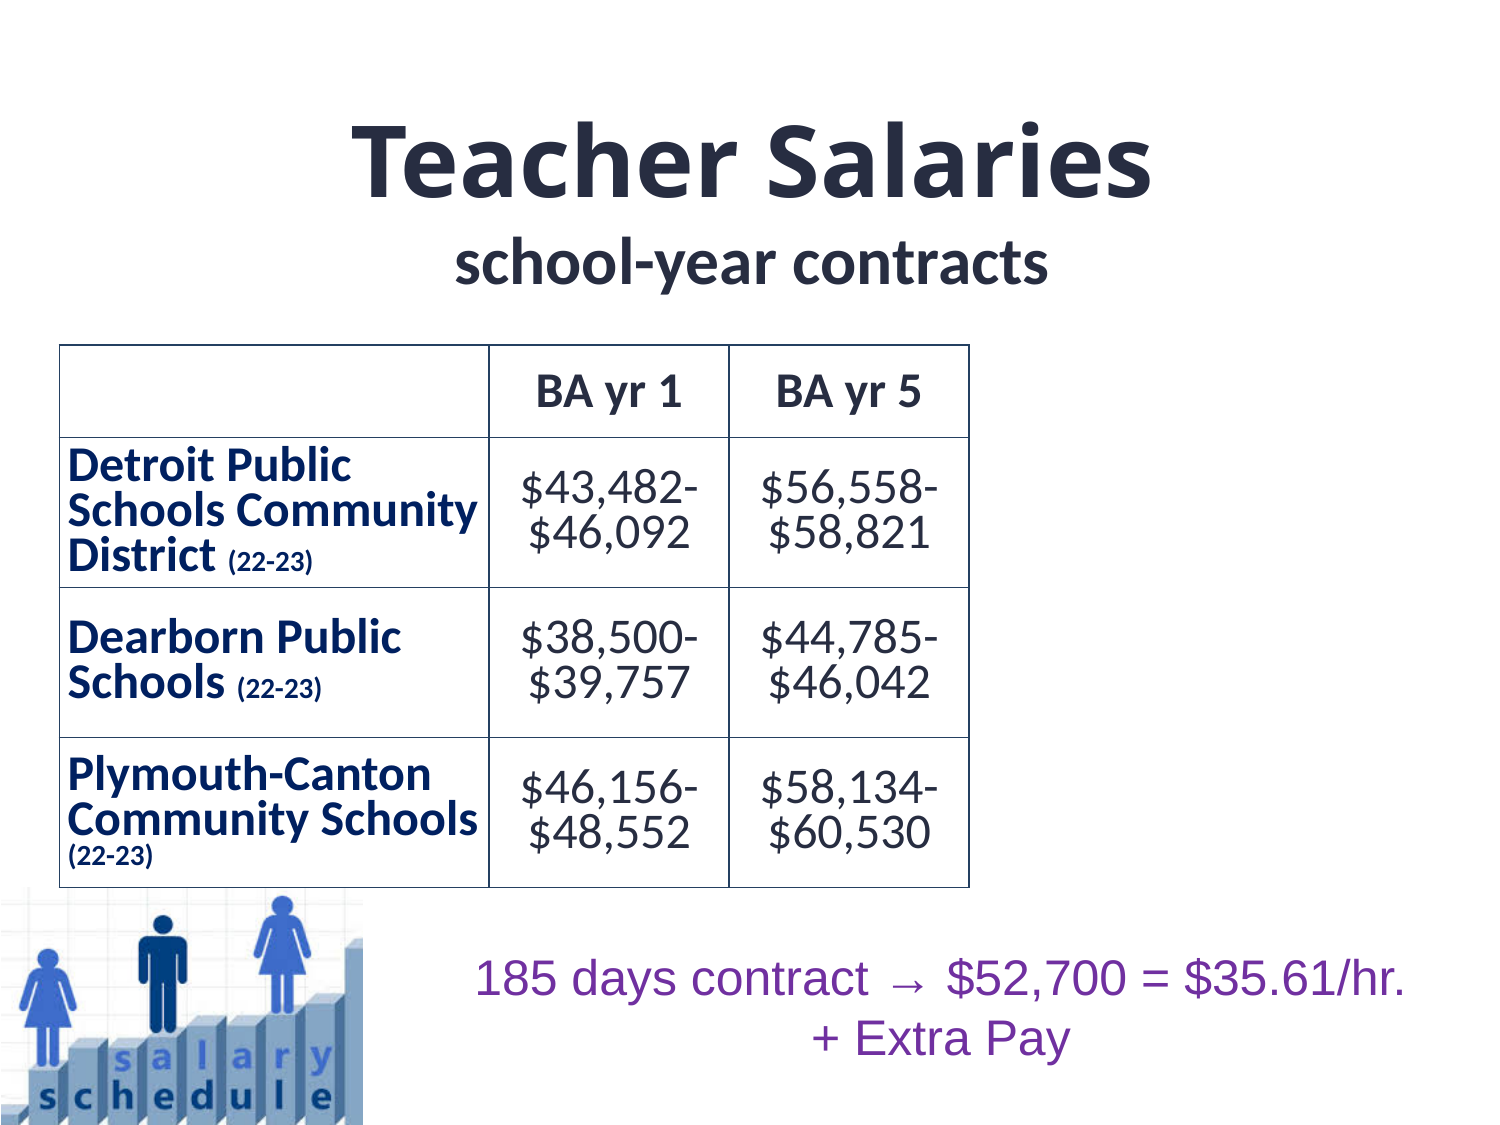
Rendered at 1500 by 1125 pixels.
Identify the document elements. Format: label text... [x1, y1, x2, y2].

table_cell $58,134-$60,530 [730, 738, 968, 887]
table_cell Plymouth-Canton Community Schools (22-23) [60, 738, 488, 887]
table_cell $38,500-$39,757 [490, 588, 728, 737]
table_cell $56,558-$58,821 [730, 438, 968, 587]
table_cell $43,482-$46,092 [490, 438, 728, 587]
table_header BA yr 1 [490, 346, 728, 437]
table_cell Detroit Public Schools Community District (22-23) [60, 438, 488, 587]
table_cell $46,156-$48,552 [490, 738, 728, 887]
title Teacher Salaries school-year contracts [1, 73, 1500, 324]
table_header [60, 346, 488, 437]
table_header BA yr 5 [730, 346, 968, 437]
table_cell $44,785-$46,042 [730, 588, 968, 737]
table_cell Dearborn Public Schools (22-23) [60, 588, 488, 737]
picture [1, 887, 363, 1125]
text_box 185 days contract → $52,700 = $35.61/hr. + Extra Pay [432, 938, 1450, 1125]
